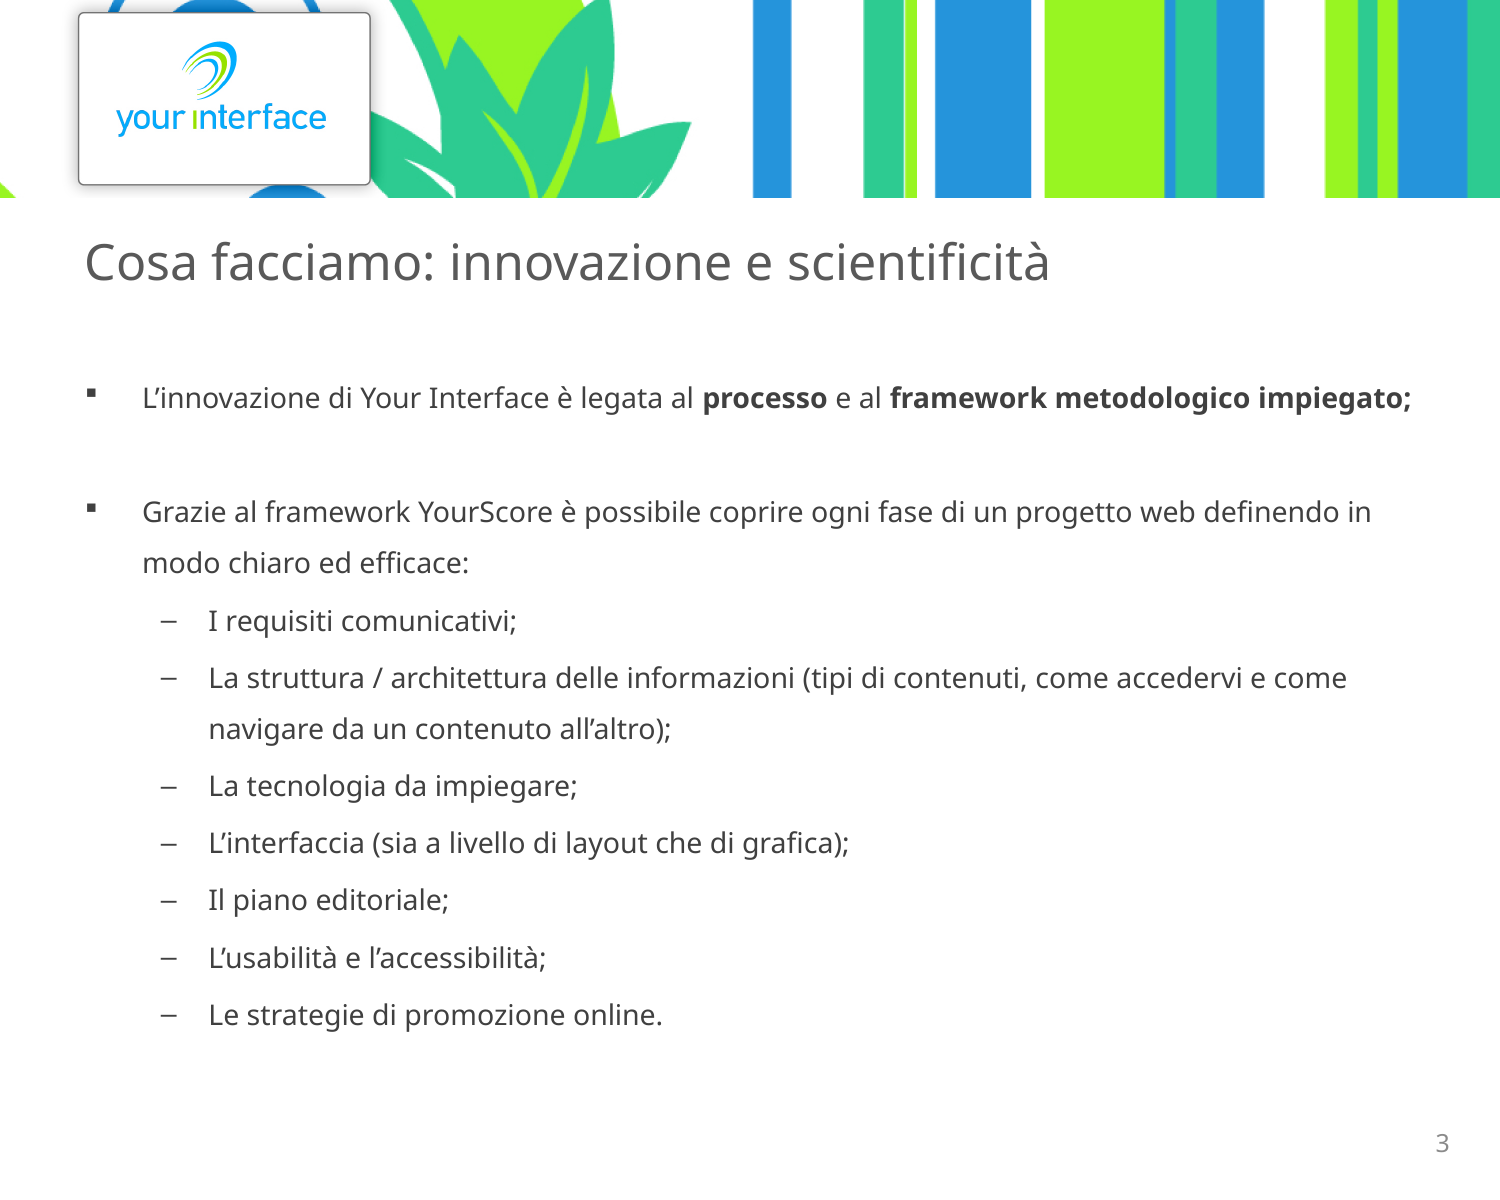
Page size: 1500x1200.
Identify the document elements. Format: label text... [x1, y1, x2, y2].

slide_number 3 [1375, 1112, 1465, 1176]
title Cosa facciamo: innovazione e scientificità [70, 223, 1442, 294]
picture [0, 0, 1500, 198]
list L’innovazione di Your Interface è legata al processo e al framework metodologico impiegato; Grazie al framework YourScore è possibile coprire ogni fase di un progetto web definendo in modo chiaro ed efficace: I requisiti comunicativi; La struttura / architettura delle informazioni (tipi di contenuti, come accedervi e come navigare da un contenuto all’altro); La tecnologia da impiegare; L’interfaccia (sia a livello di layout che di grafica); Il piano editoriale; L’usabilità e l’accessibilità; Le strategie di promozione online. [70, 355, 1442, 1059]
